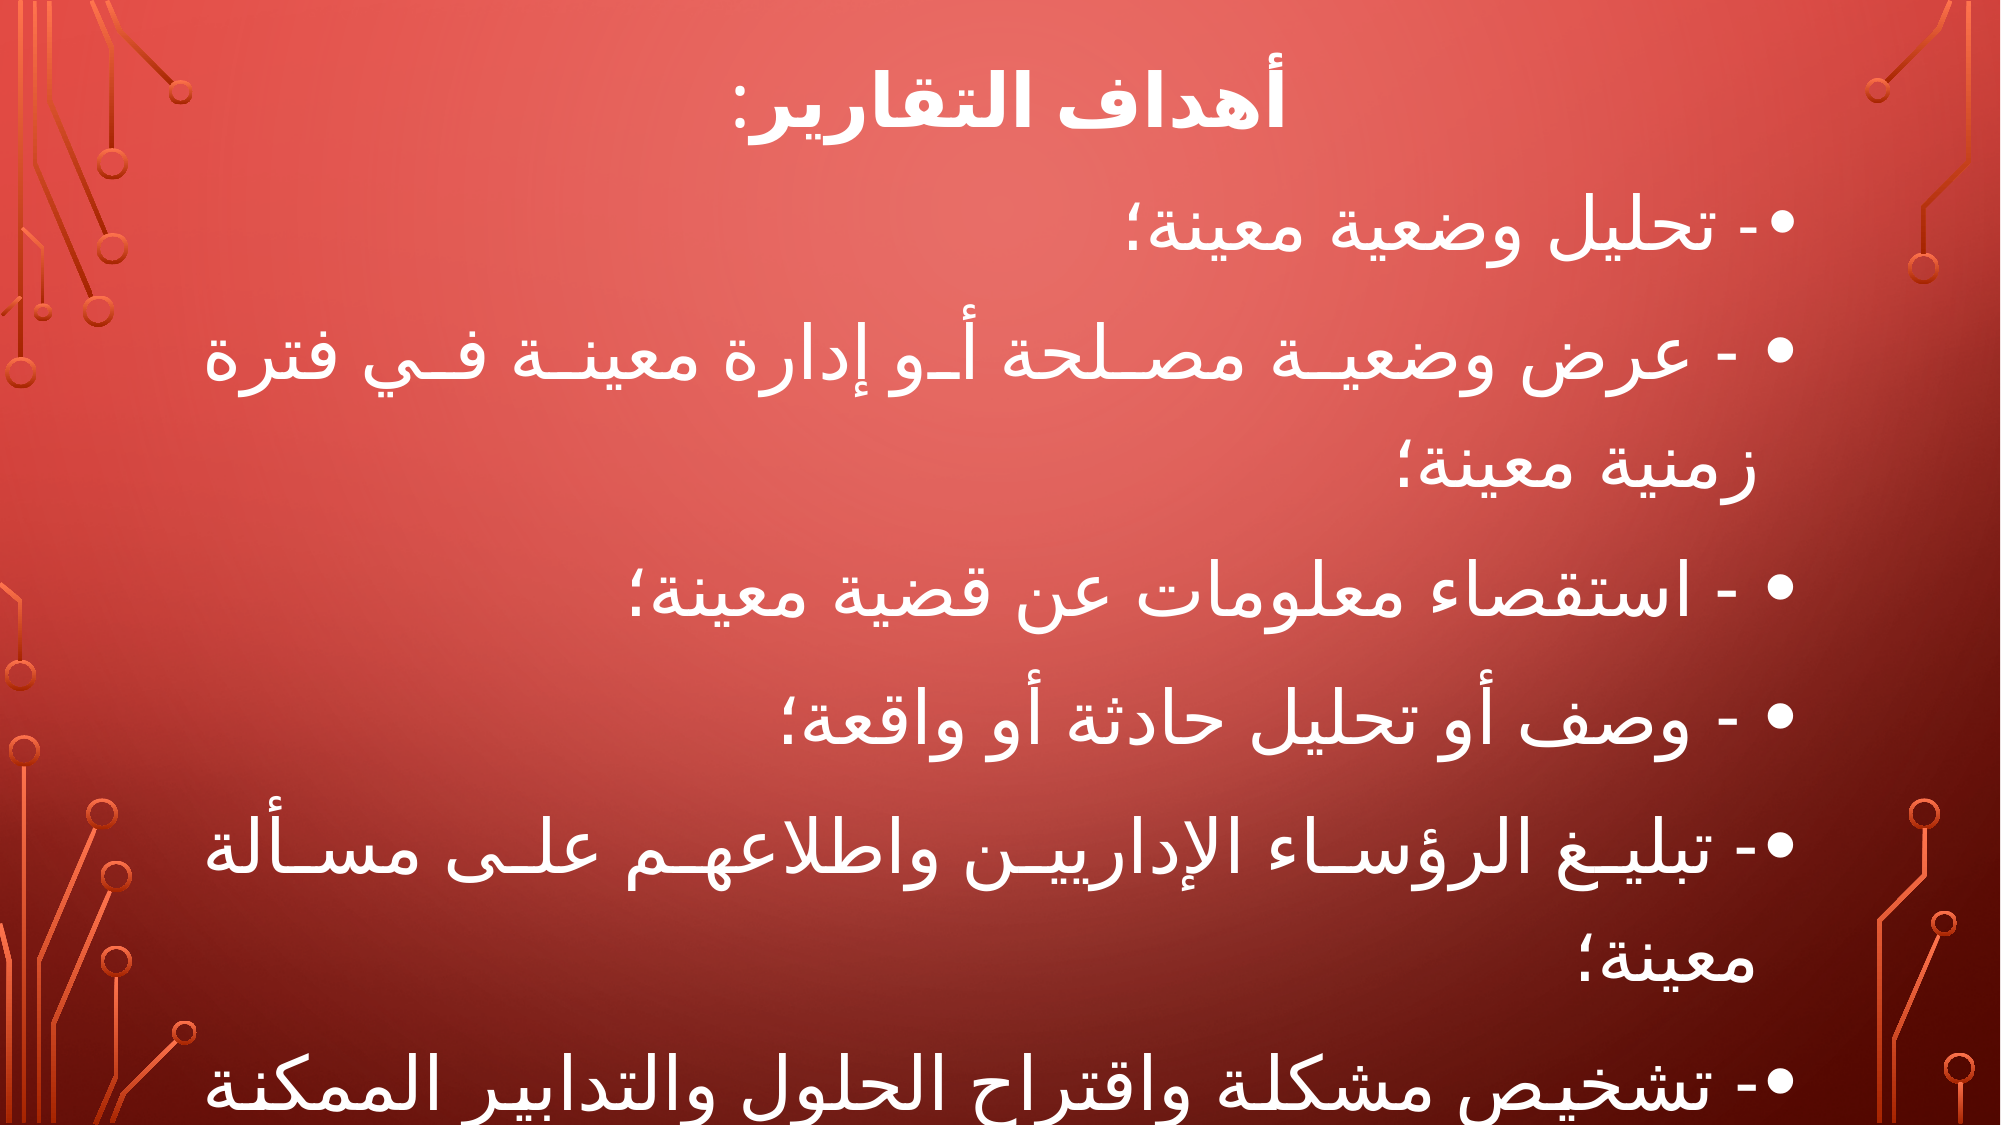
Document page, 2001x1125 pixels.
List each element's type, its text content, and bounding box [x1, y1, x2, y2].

list - تحليل وضعية معينة؛ - عرض وضعية مصلحة أو إدارة معينة في فترة زمنية معينة؛ - استقصاء معلومات عن قضية معينة؛ - وصف أو تحليل حادثة أو واقعة؛ - تبليغ الرؤساء الإداريين واطلاعهم على مسألة معينة؛ - تشخيص مشكلة واقتراح الحلول والتدابير الممكنة بغية توجيه الرئيس الإداري إلى اتخاذ القرارات اللازمة. [187, 149, 1813, 1125]
title أهداف التقارير: [187, 6, 1813, 149]
